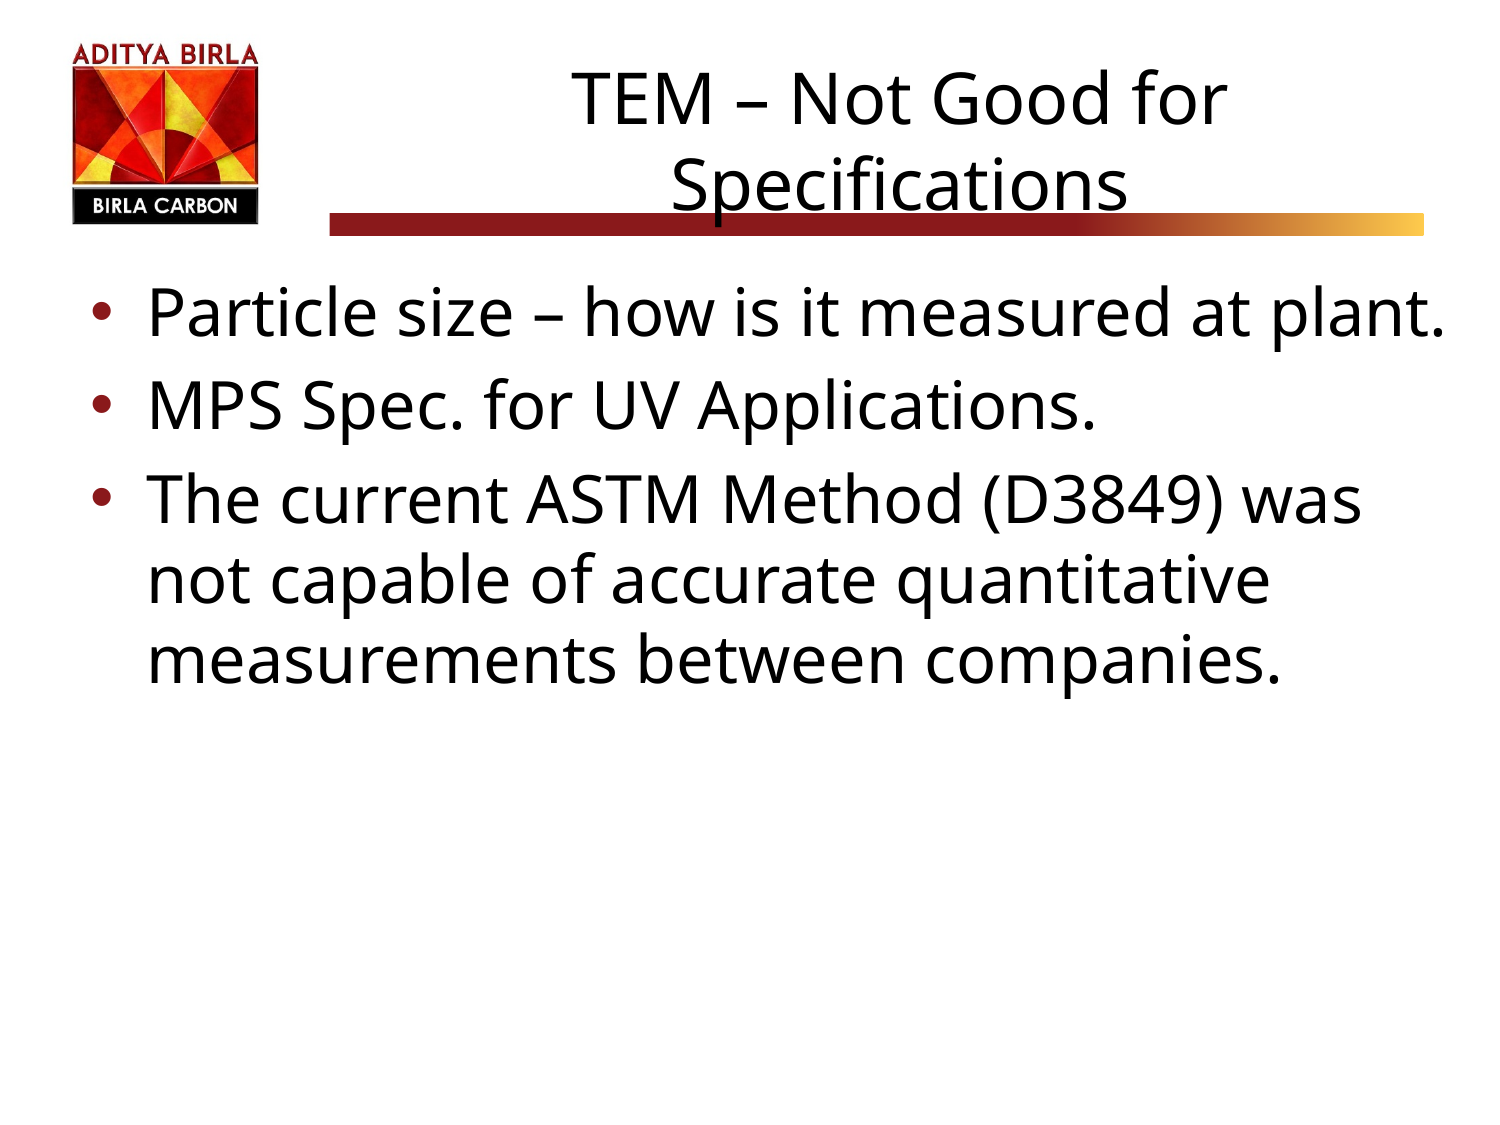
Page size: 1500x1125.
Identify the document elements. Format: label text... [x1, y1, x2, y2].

list Particle size – how is it measured at plant. MPS Spec. for UV Applications. The current ASTM Method (D3849) was not capable of accurate quantitative measurements between companies. [75, 262, 1471, 1005]
picture [52, 23, 278, 244]
title TEM – Not Good for Specifications [329, 45, 1471, 233]
